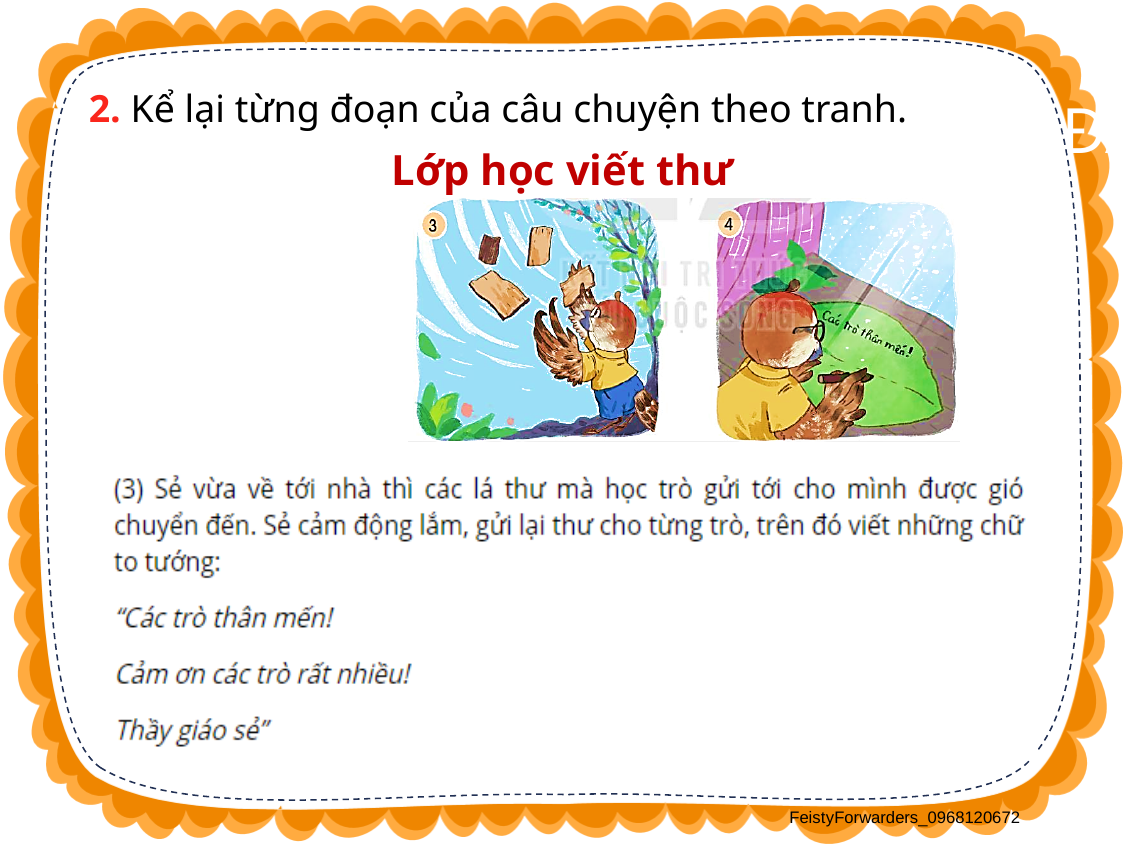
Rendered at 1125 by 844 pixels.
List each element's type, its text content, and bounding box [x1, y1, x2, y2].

text_box 2. Kể lại từng đoạn của câu chuyện theo tranh. [73, 54, 1032, 138]
picture [0, 0, 1125, 844]
text_box Lớp học viết thư [182, 111, 943, 202]
text_box NHỮNG CÁCH CHÀO ĐỘC ĐÁO [943, 83, 1125, 174]
